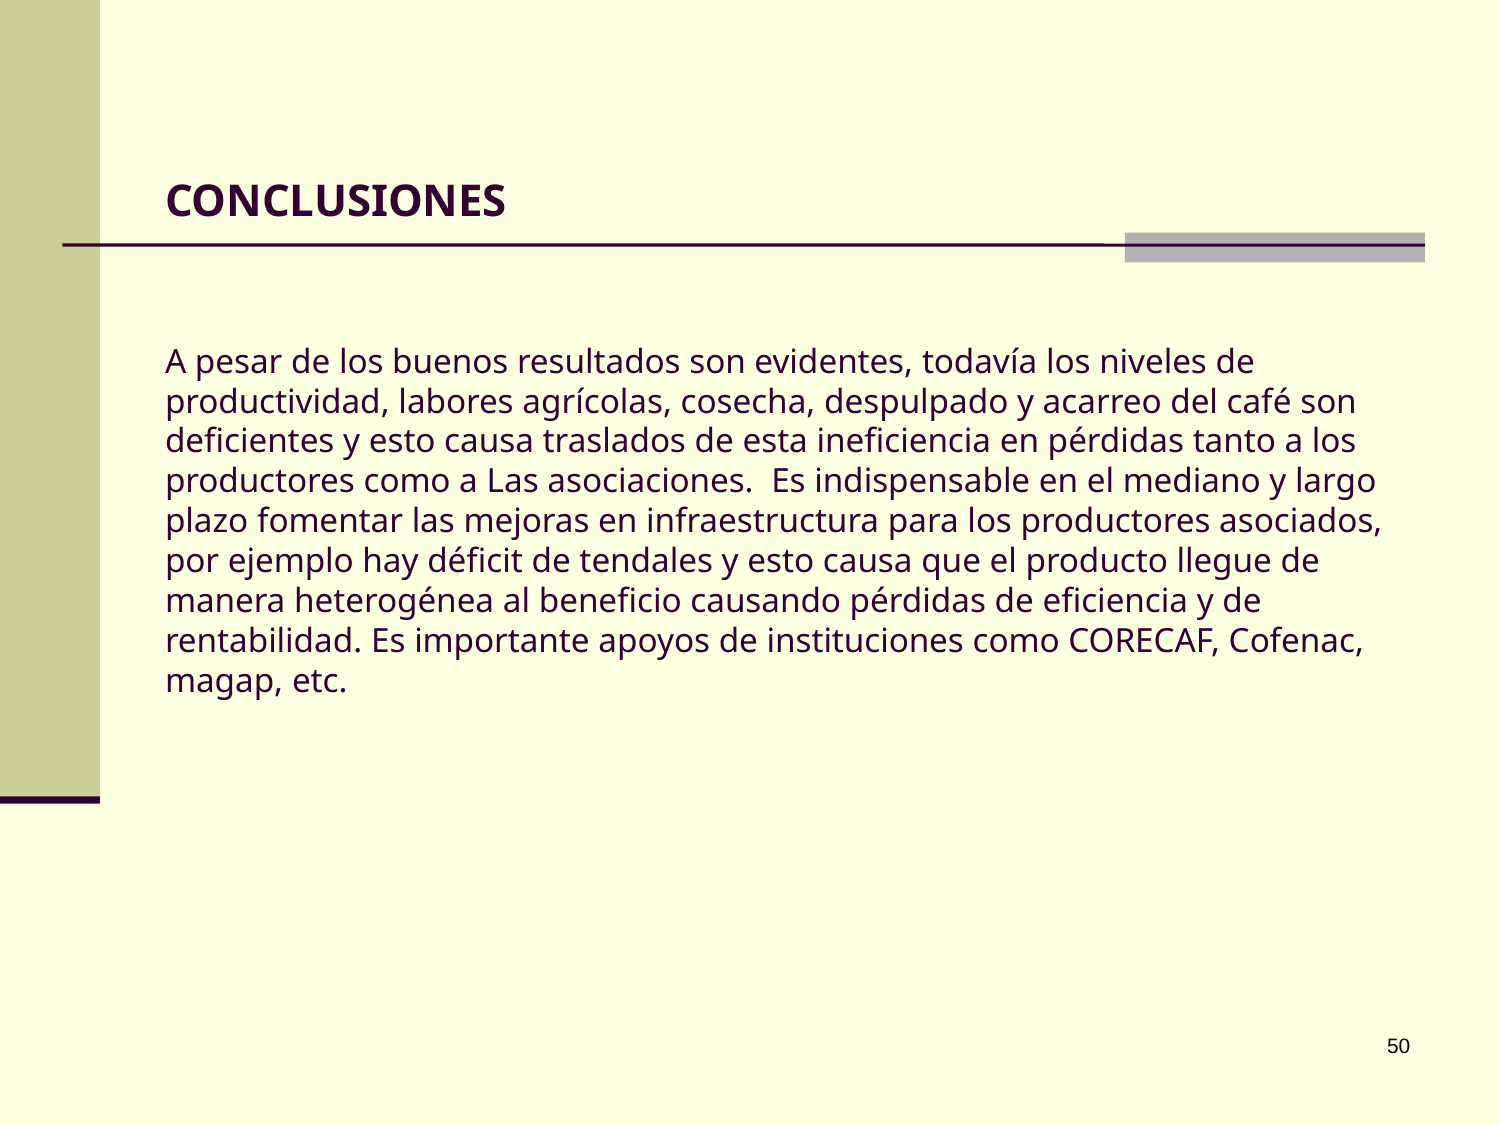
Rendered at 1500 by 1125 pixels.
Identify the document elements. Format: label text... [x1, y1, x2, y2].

list A pesar de los buenos resultados son evidentes, todavía los niveles de productividad, labores agrícolas, cosecha, despulpado y acarreo del café son deficientes y esto causa traslados de esta ineficiencia en pérdidas tanto a los productores como a Las asociaciones. Es indispensable en el mediano y largo plazo fomentar las mejoras en infraestructura para los productores asociados, por ejemplo hay déficit de tendales y esto causa que el producto llegue de manera heterogénea al beneficio causando pérdidas de eficiencia y de rentabilidad. Es importante apoyos de instituciones como CORECAF, Cofenac, magap, etc. [149, 332, 1426, 1001]
slide_number 50 [1112, 1024, 1426, 1101]
title CONCLUSIONES [149, 165, 1426, 234]
